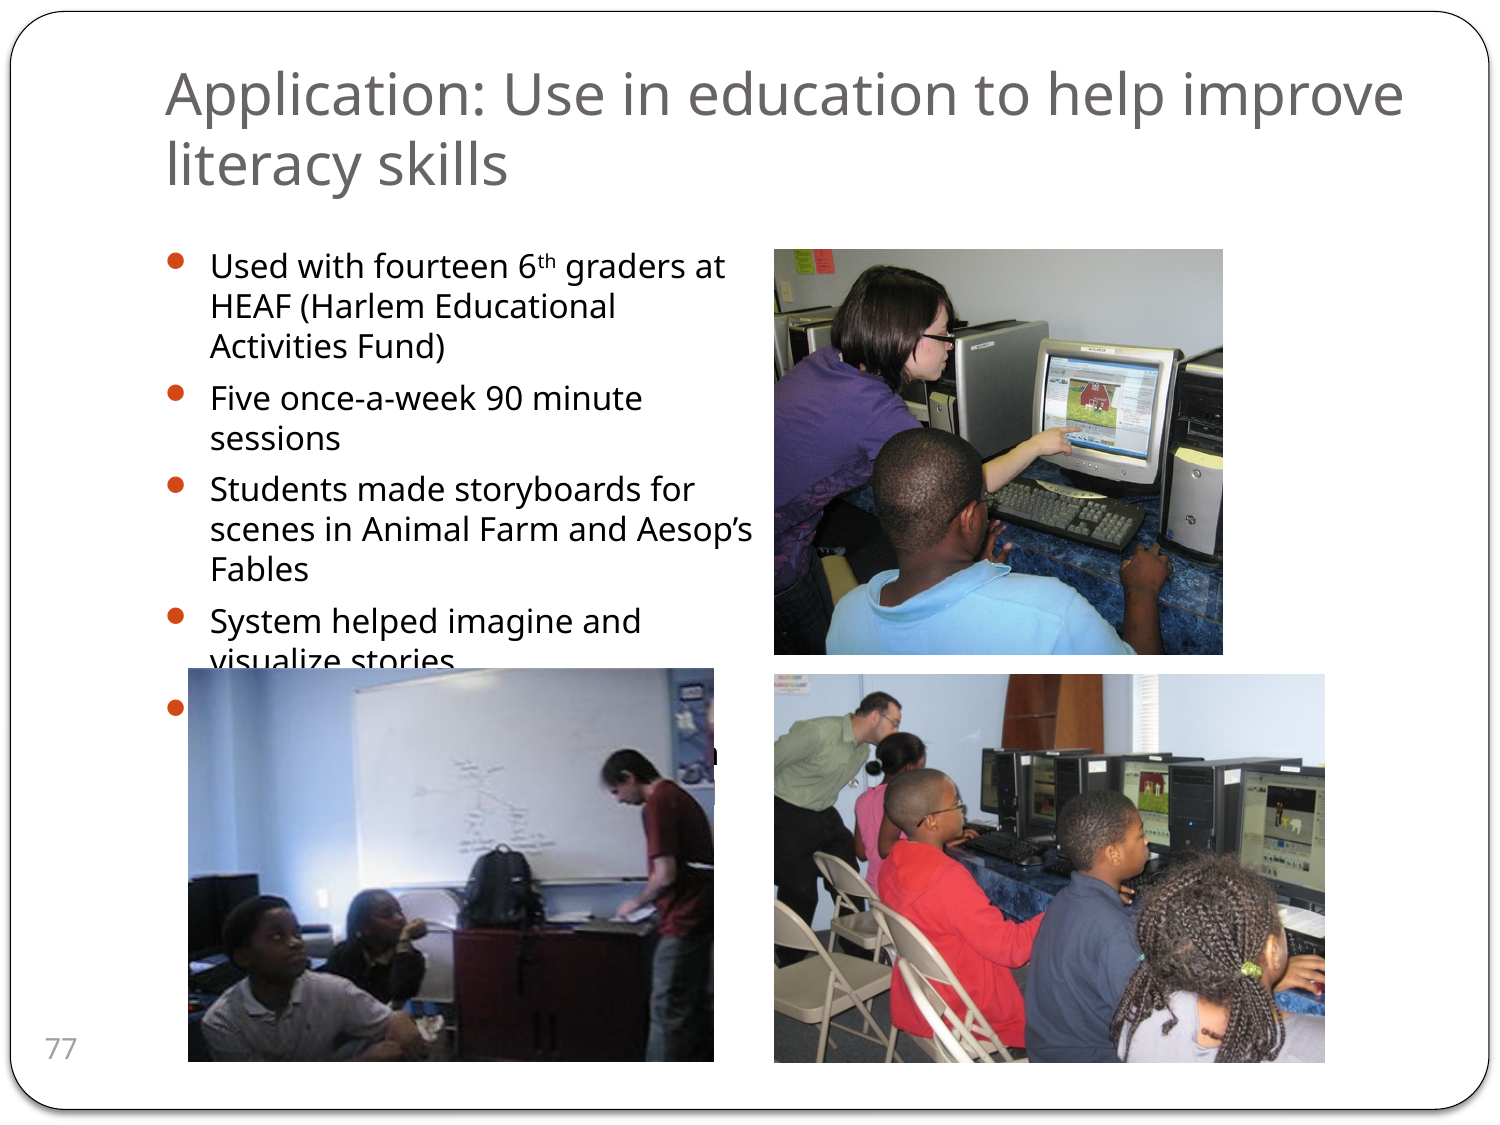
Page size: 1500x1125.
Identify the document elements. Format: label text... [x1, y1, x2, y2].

picture [774, 674, 1326, 1064]
slide_number 77 [23, 1012, 99, 1088]
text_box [187, 667, 715, 1063]
picture [774, 249, 1224, 656]
list Used with fourteen 6th graders at HEAF (Harlem Educational Activities Fund) Five once-a-week 90 minute sessions Students made storyboards for scenes in Animal Farm and Aesop’s Fables System helped imagine and visualize stories Made scenes with their own 3D faces. They enjoyed putting each other in scenes, leading to social interaction and motivation. [149, 237, 776, 676]
title Application: Use in education to help improve literacy skills [149, 82, 1426, 213]
